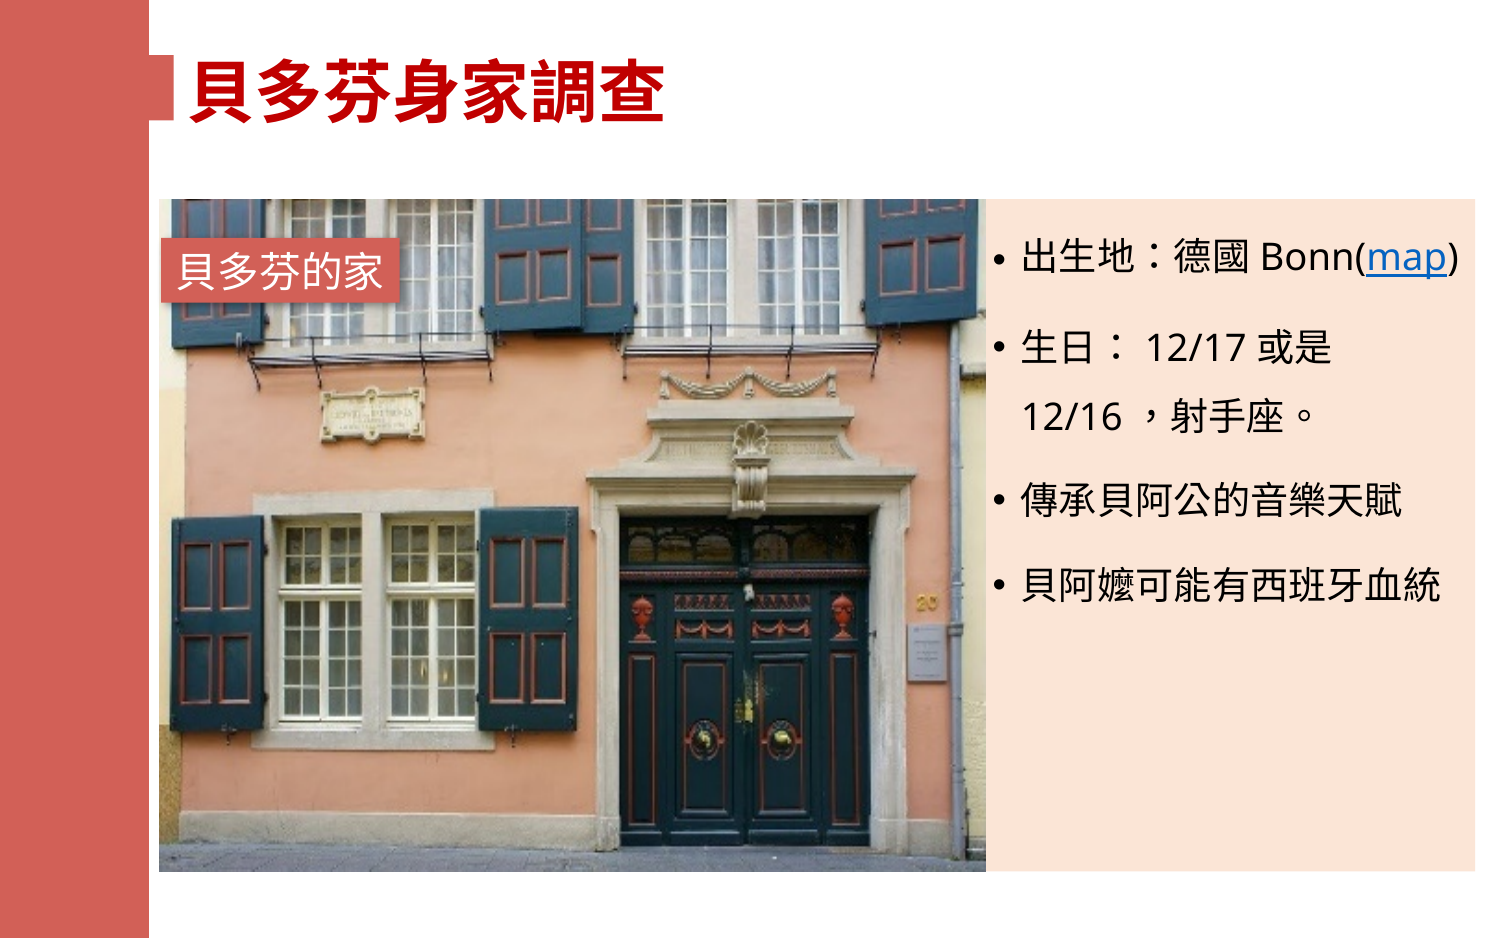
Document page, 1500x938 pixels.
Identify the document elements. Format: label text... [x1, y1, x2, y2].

title 貝多芬身家調查 [173, 51, 782, 175]
picture [159, 198, 986, 872]
list 出生地：德國Bonn(map) 生日：12/17或是12/16，射手座。 傳承貝阿公的音樂天賦 貝阿嬤可能有西班牙血統 [986, 199, 1476, 872]
text_box [89, 54, 175, 121]
text_box [0, 0, 150, 938]
